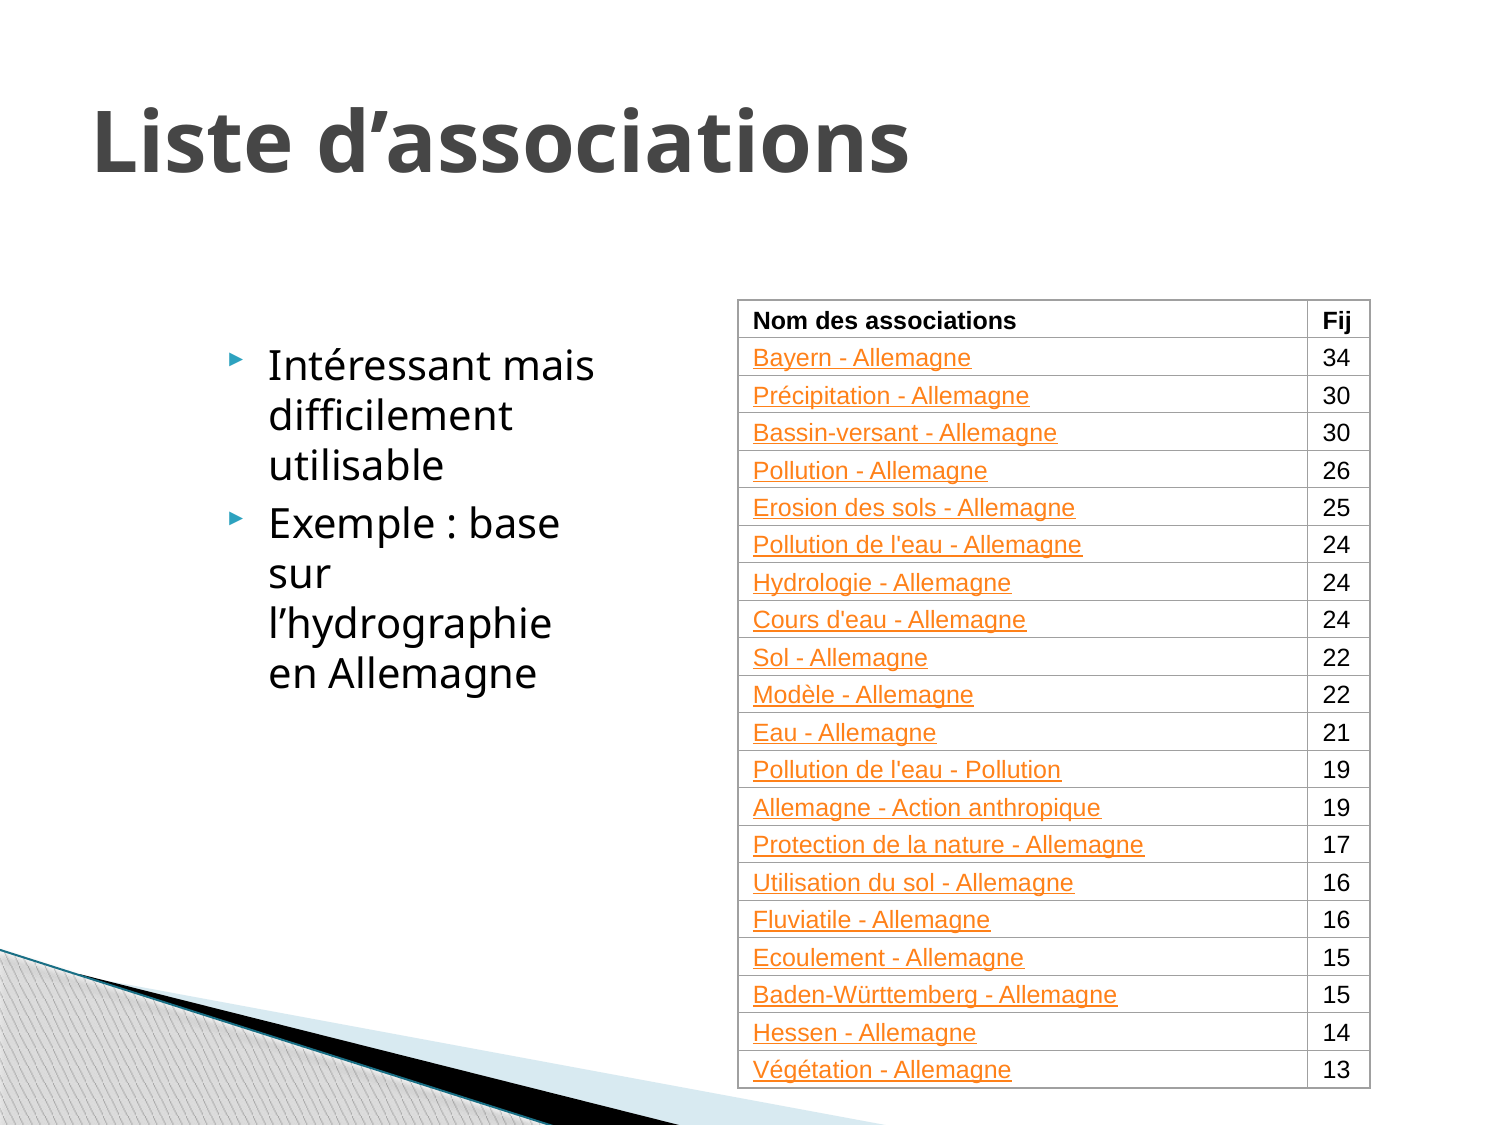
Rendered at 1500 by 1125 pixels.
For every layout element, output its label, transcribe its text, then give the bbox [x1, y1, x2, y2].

list Intéressant mais difficilement utilisable Exemple : base sur l’hydrographie en Allemagne [193, 331, 625, 1006]
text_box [737, 299, 1371, 1089]
title Liste d’associations [75, 45, 1425, 233]
